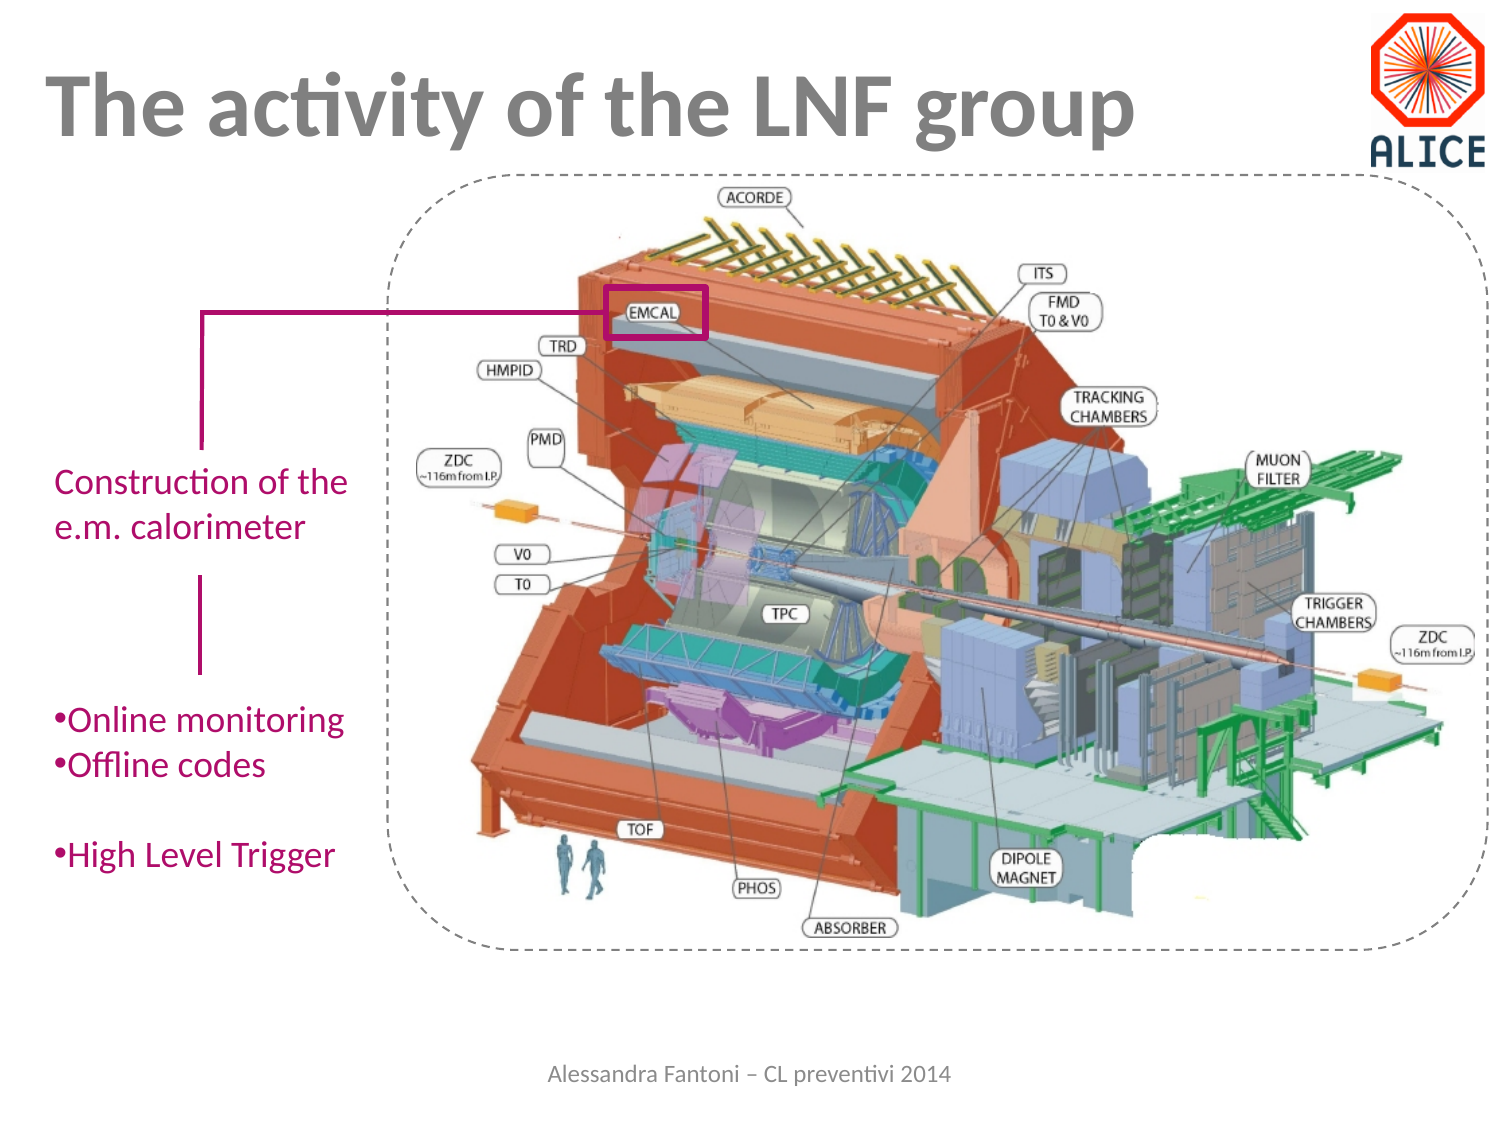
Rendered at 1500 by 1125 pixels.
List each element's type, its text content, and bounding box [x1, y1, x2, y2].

text_box [1480, 260, 1490, 865]
text_box [385, 565, 411, 896]
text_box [37, 287, 706, 557]
footer Alessandra Fantoni – CL preventivi 2014 [512, 1042, 988, 1103]
text_box [388, 229, 411, 285]
text_box The activity of the LNF group [30, 37, 1154, 163]
picture [416, 10, 1495, 938]
text_box [489, 947, 1389, 953]
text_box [37, 574, 362, 885]
